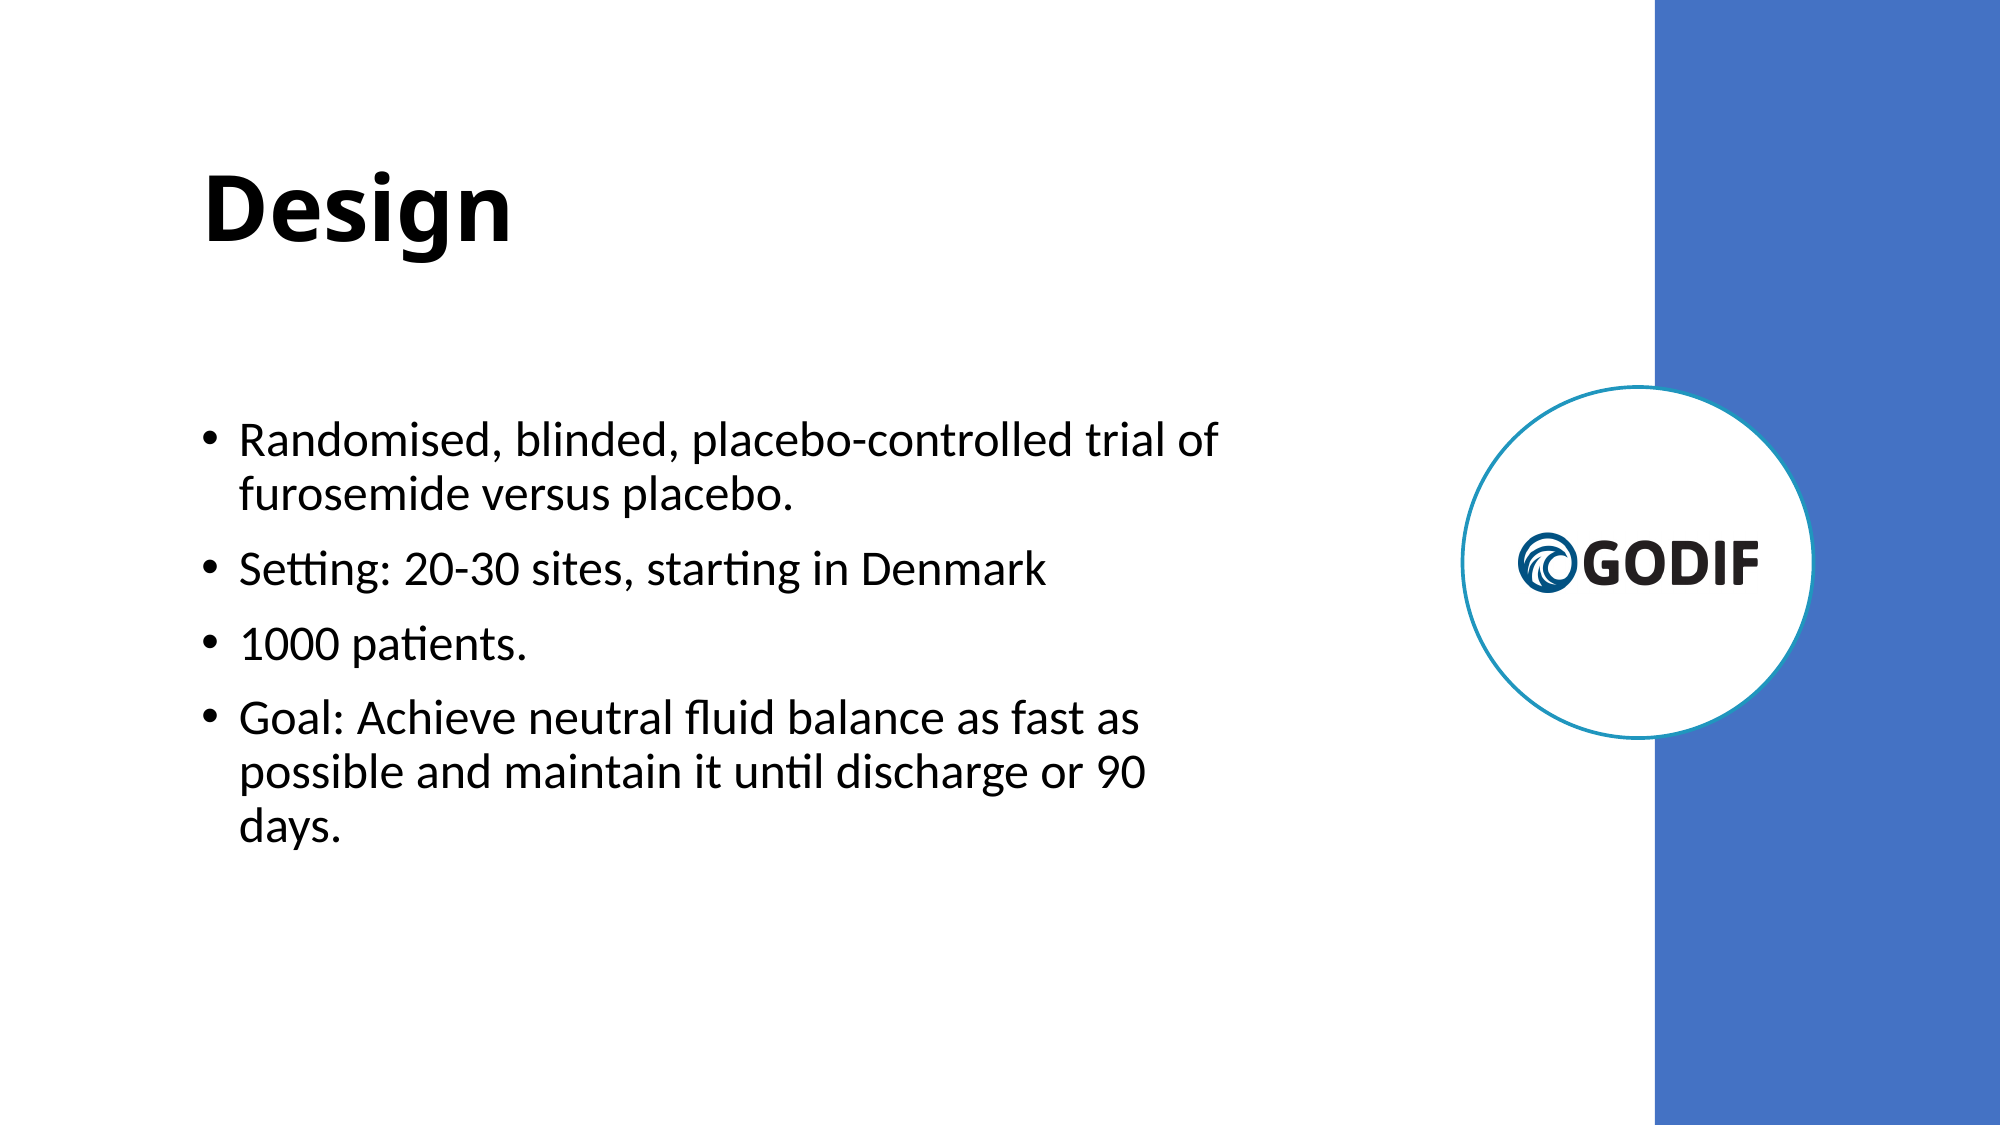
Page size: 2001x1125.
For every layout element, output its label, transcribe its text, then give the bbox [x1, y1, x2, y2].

text_box [1654, 0, 2000, 1125]
text_box [1461, 385, 1815, 740]
title Design [186, 102, 1413, 321]
list Randomised, blinded, placebo-controlled trial of furosemide versus placebo. Setting: 20-30 sites, starting in Denmark 1000 patients. Goal: Achieve neutral fluid balance as fast as possible and maintain it until discharge or 90 days. [186, 352, 1248, 1065]
picture [1518, 531, 1758, 594]
